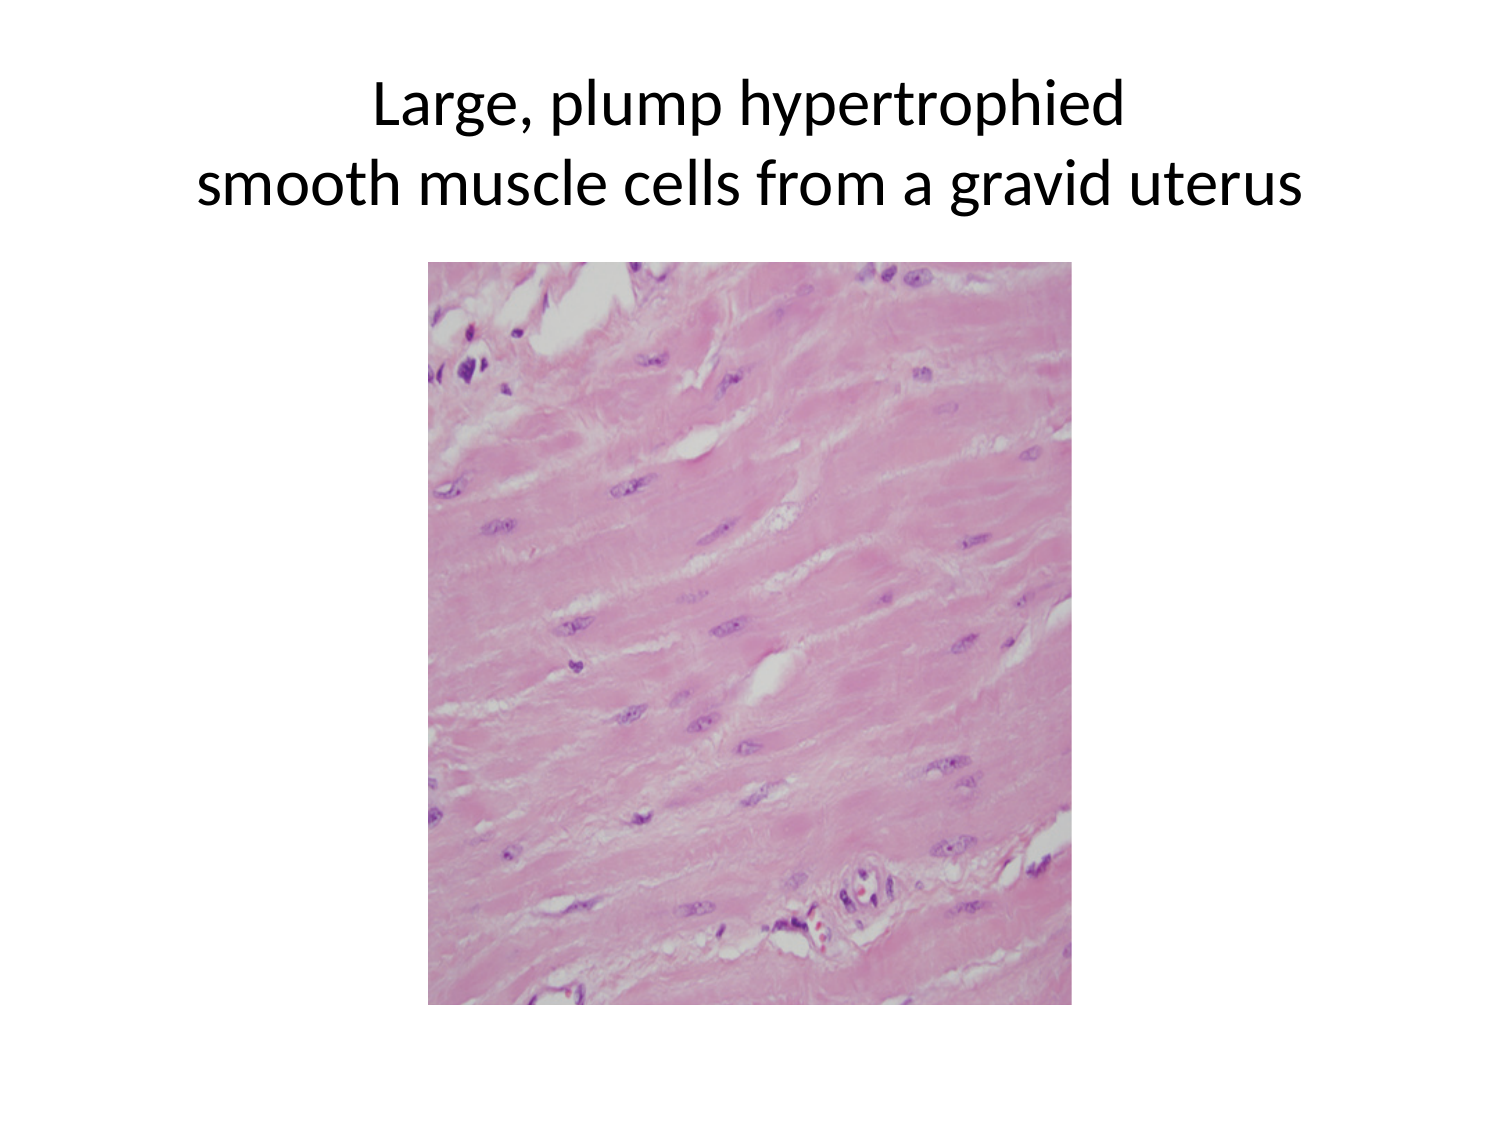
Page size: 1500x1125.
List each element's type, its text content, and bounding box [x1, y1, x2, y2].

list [427, 262, 1072, 1006]
title Large, plump hypertrophied smooth muscle cells from a gravid uterus [74, 44, 1426, 233]
